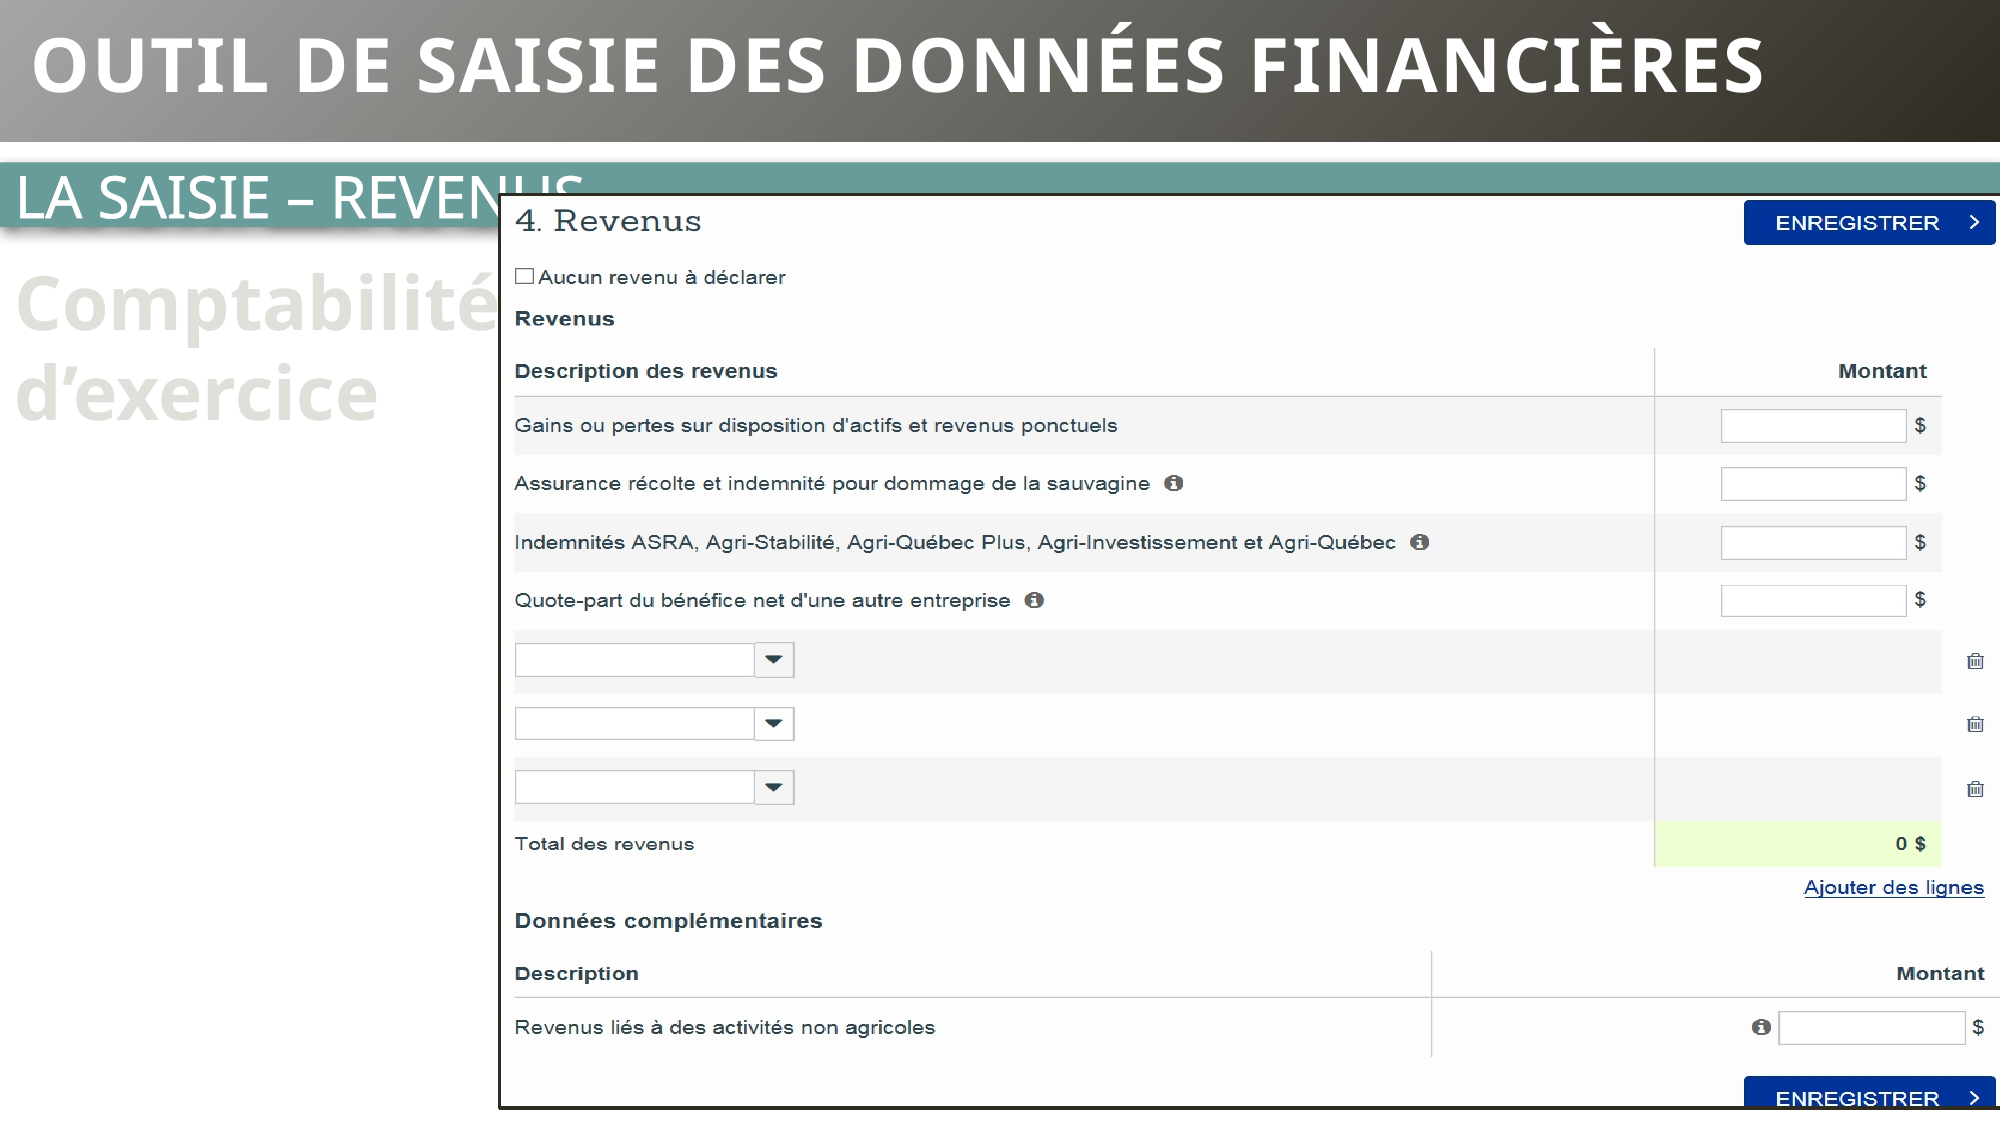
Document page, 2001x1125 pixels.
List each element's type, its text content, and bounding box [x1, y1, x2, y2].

text_box Comptabilité d’exercice [0, 248, 494, 443]
text_box La saisie – Revenus [0, 162, 2000, 228]
title Outil de saisie des données financières [0, 0, 2000, 142]
picture [500, 195, 2000, 1107]
